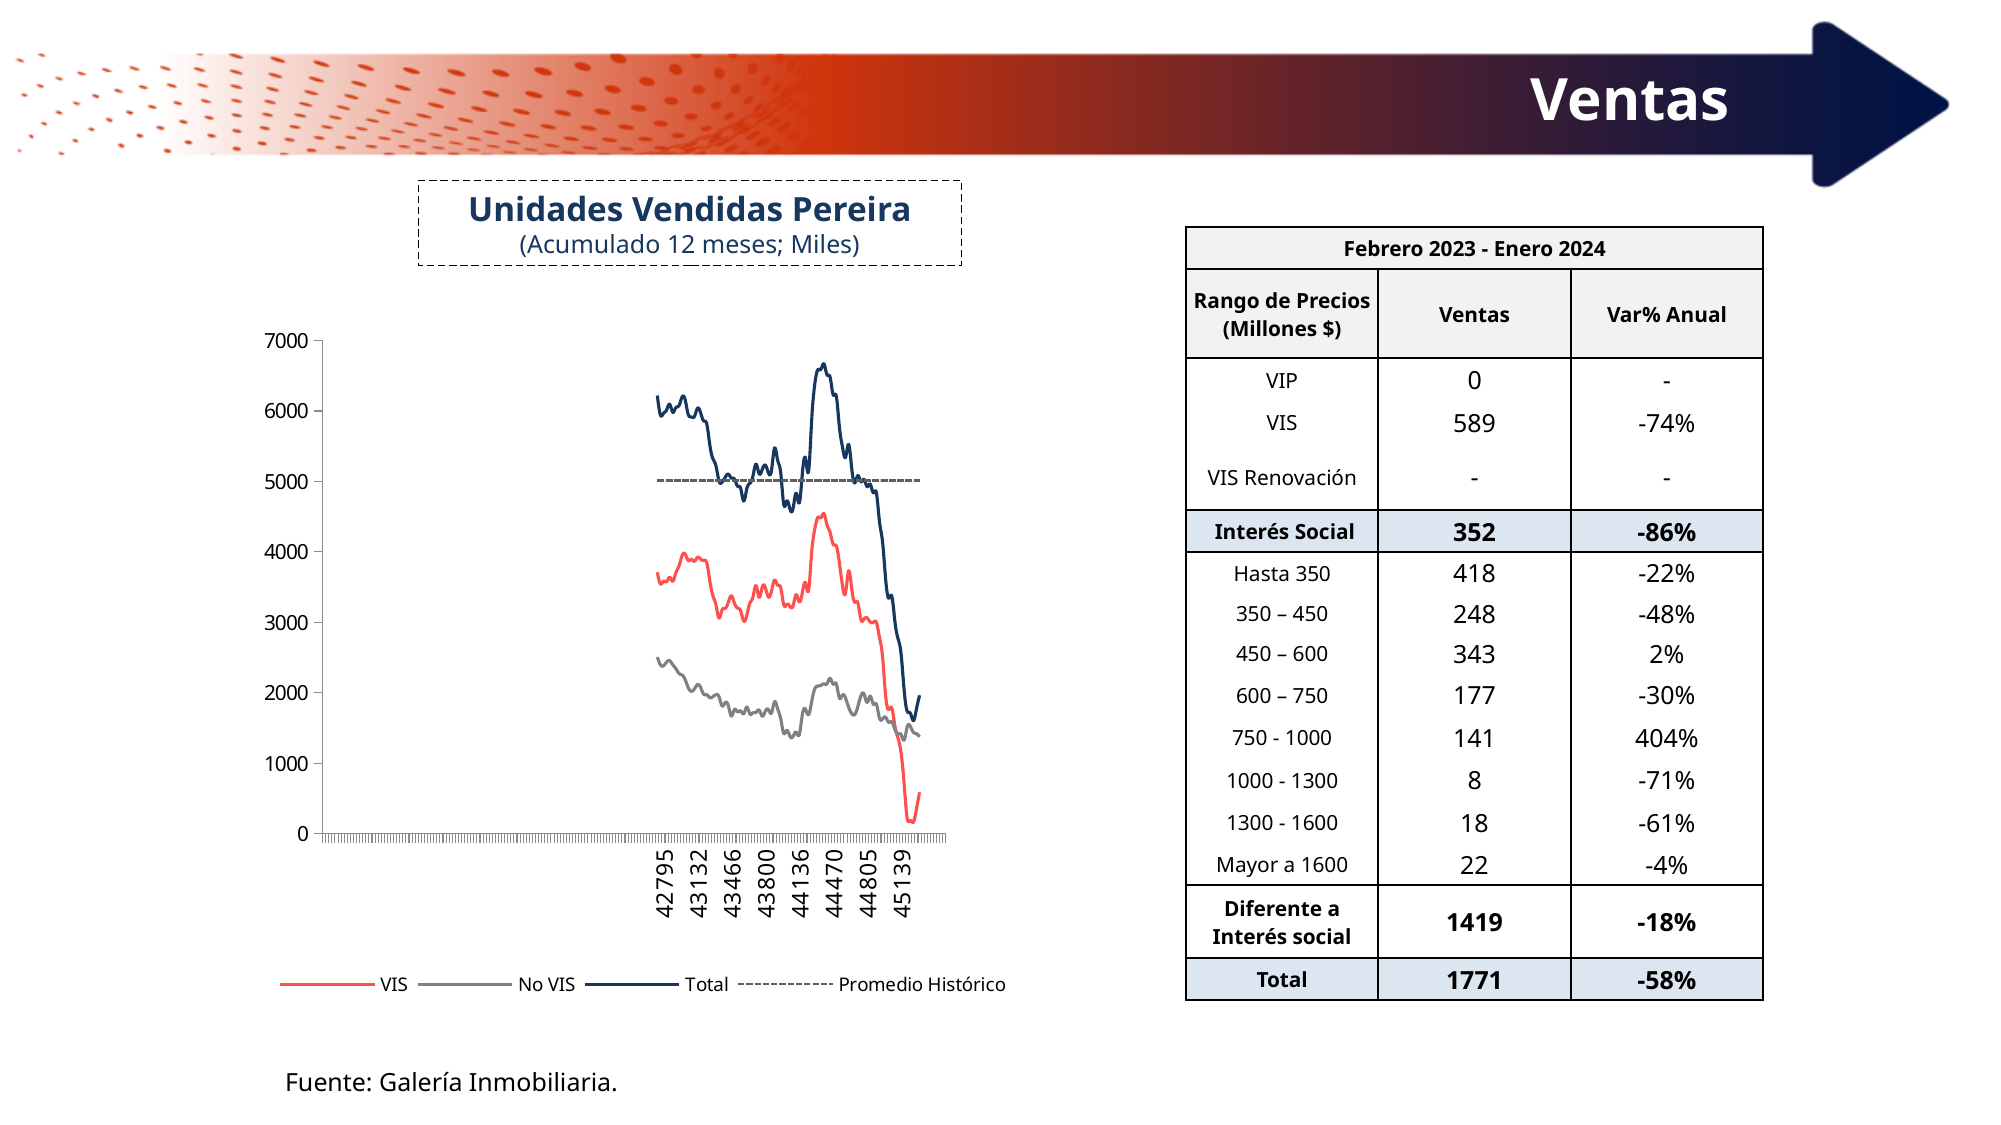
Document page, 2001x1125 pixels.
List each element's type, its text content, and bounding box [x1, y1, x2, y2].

table_cell 141 [1379, 716, 1570, 758]
chart [241, 305, 1016, 1020]
table_cell -22% [1572, 553, 1762, 593]
table_cell -74% [1572, 401, 1762, 443]
table_cell Var% Anual [1572, 270, 1762, 357]
table_cell 177 [1379, 673, 1570, 716]
table_cell VIS Renovación [1187, 443, 1377, 509]
table_cell 418 [1379, 553, 1570, 593]
table_cell -58% [1572, 959, 1762, 999]
table_cell 600 – 750 [1187, 673, 1377, 716]
table_cell -18% [1572, 886, 1762, 957]
table_cell 18 [1379, 800, 1570, 843]
table_cell -86% [1572, 511, 1762, 551]
table_cell 404% [1572, 716, 1762, 758]
table_cell -48% [1572, 593, 1762, 633]
table_cell -30% [1572, 673, 1762, 716]
table_cell Rango de Precios (Millones $) [1187, 270, 1377, 357]
table_cell 352 [1379, 511, 1570, 551]
table_header Febrero 2023 - Enero 2024 [1187, 228, 1762, 268]
table_cell 1300 - 1600 [1187, 800, 1377, 843]
table_cell Interés Social [1187, 511, 1377, 551]
table_cell 248 [1379, 593, 1570, 633]
text_box Fuente: Galería Inmobiliaria. [270, 1058, 1706, 1104]
table_cell 22 [1379, 843, 1570, 884]
table_cell 0 [1379, 359, 1570, 401]
table_cell 1419 [1379, 886, 1570, 957]
table_cell Total [1187, 959, 1377, 999]
table_cell 8 [1379, 758, 1570, 800]
table_cell 1000 - 1300 [1187, 758, 1377, 800]
table_cell 350 – 450 [1187, 593, 1377, 633]
table_cell 750 - 1000 [1187, 716, 1377, 758]
table_cell 1771 [1379, 959, 1570, 999]
table_cell - [1572, 359, 1762, 401]
table_cell Ventas [1379, 270, 1570, 357]
table_cell -61% [1572, 800, 1762, 843]
table_cell VIS [1187, 401, 1377, 443]
table_cell 450 – 600 [1187, 633, 1377, 673]
table_cell Hasta 350 [1187, 553, 1377, 593]
table_cell - [1379, 443, 1570, 509]
text_box Unidades Vendidas Pereira (Acumulado 12 meses; Miles) [418, 196, 962, 266]
picture [0, 0, 2000, 196]
table_cell 343 [1379, 633, 1570, 673]
table_cell 589 [1379, 401, 1570, 443]
table_cell Diferente a Interés social [1187, 886, 1377, 957]
table_cell -4% [1572, 843, 1762, 884]
table_cell VIP [1187, 359, 1377, 401]
table_cell - [1572, 443, 1762, 509]
table_cell 2% [1572, 633, 1762, 673]
table_cell -71% [1572, 758, 1762, 800]
table_cell Mayor a 1600 [1187, 843, 1377, 884]
